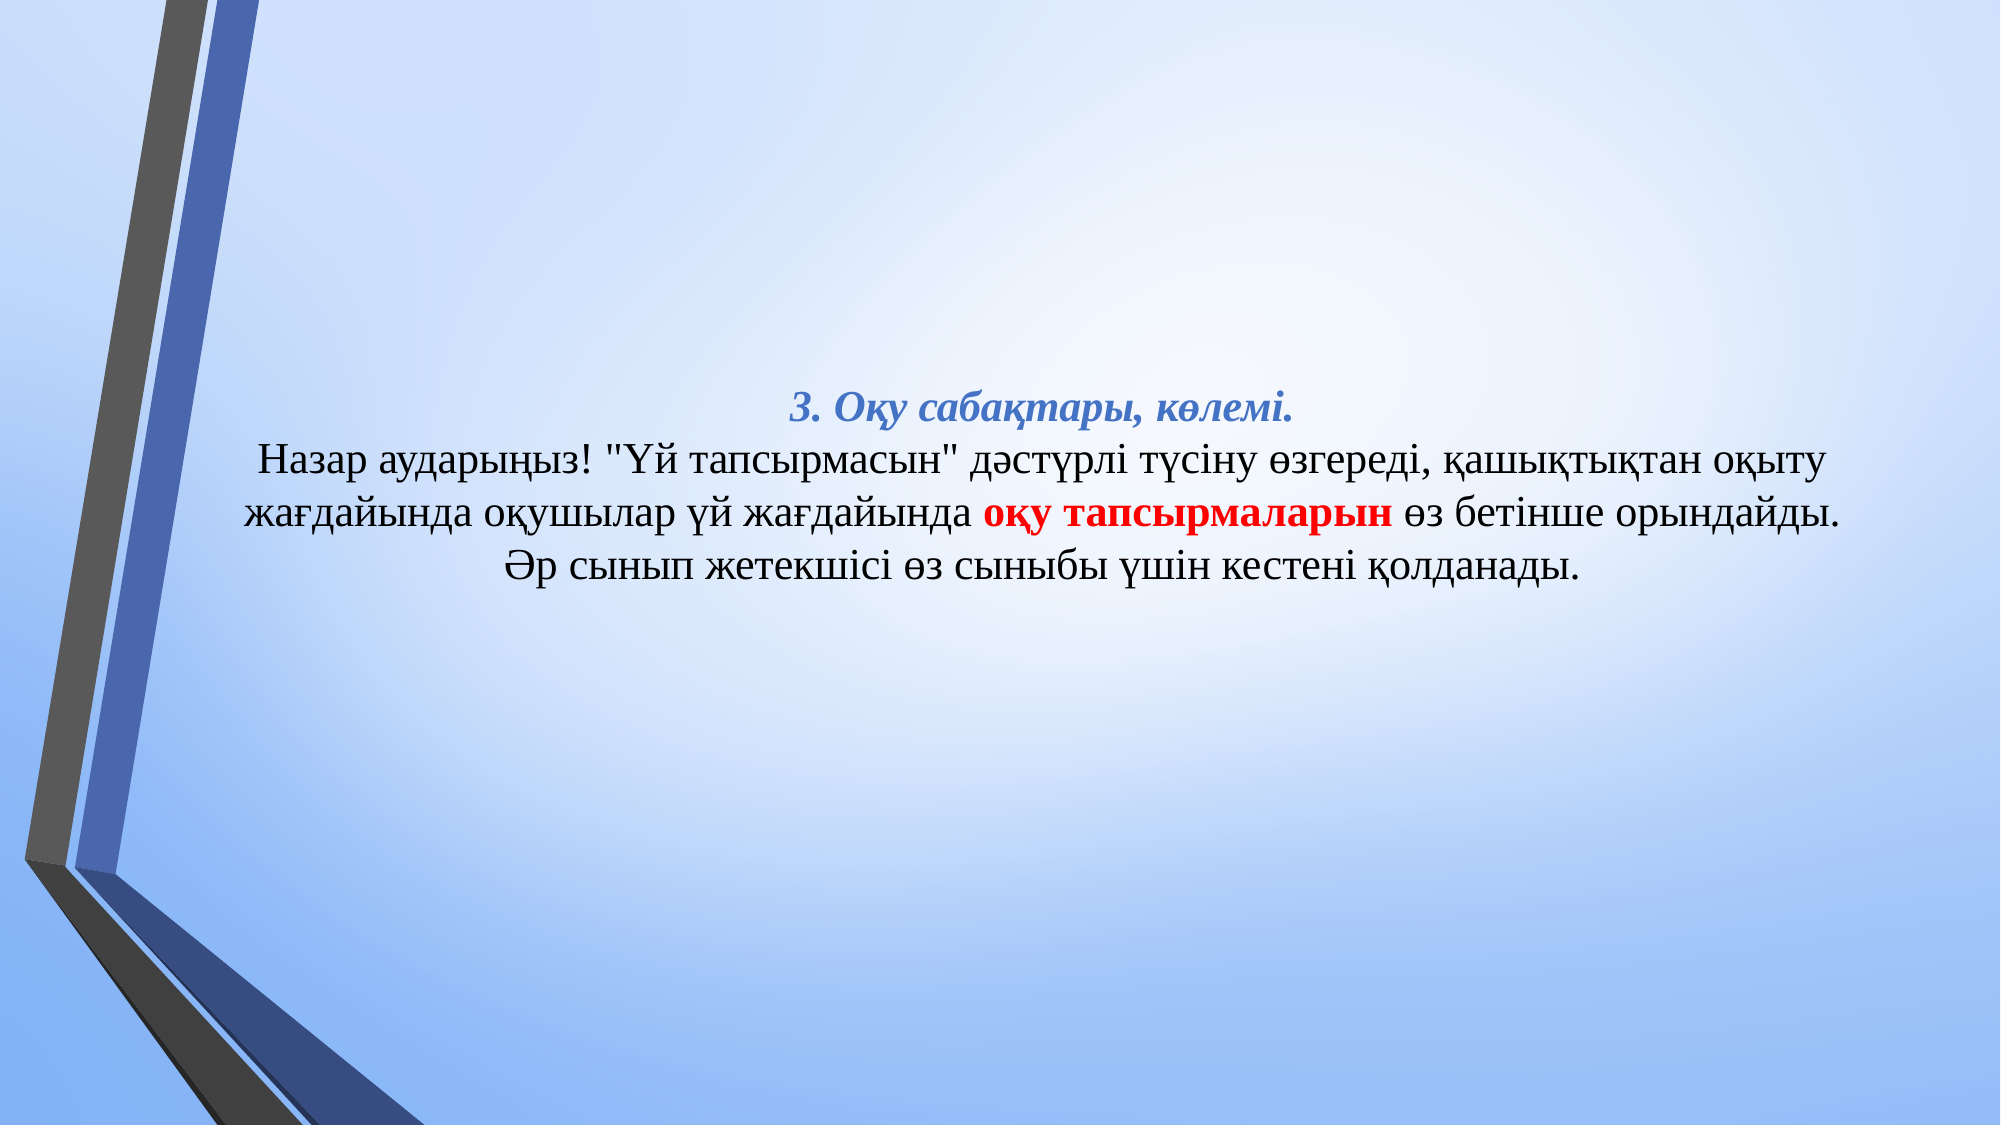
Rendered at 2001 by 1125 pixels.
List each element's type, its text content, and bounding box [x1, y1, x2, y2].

title 3. Оқу сабақтары, көлемі. Назар аударыңыз! "Үй тапсырмасын" дәстүрлі түсіну өзгереді, қашықтықтан оқыту жағдайында оқушылар үй жағдайында оқу тапсырмаларын өз бетінше орындайды. Әр сынып жетекшісі өз сыныбы үшін кестені қолданады. [220, 360, 1865, 648]
